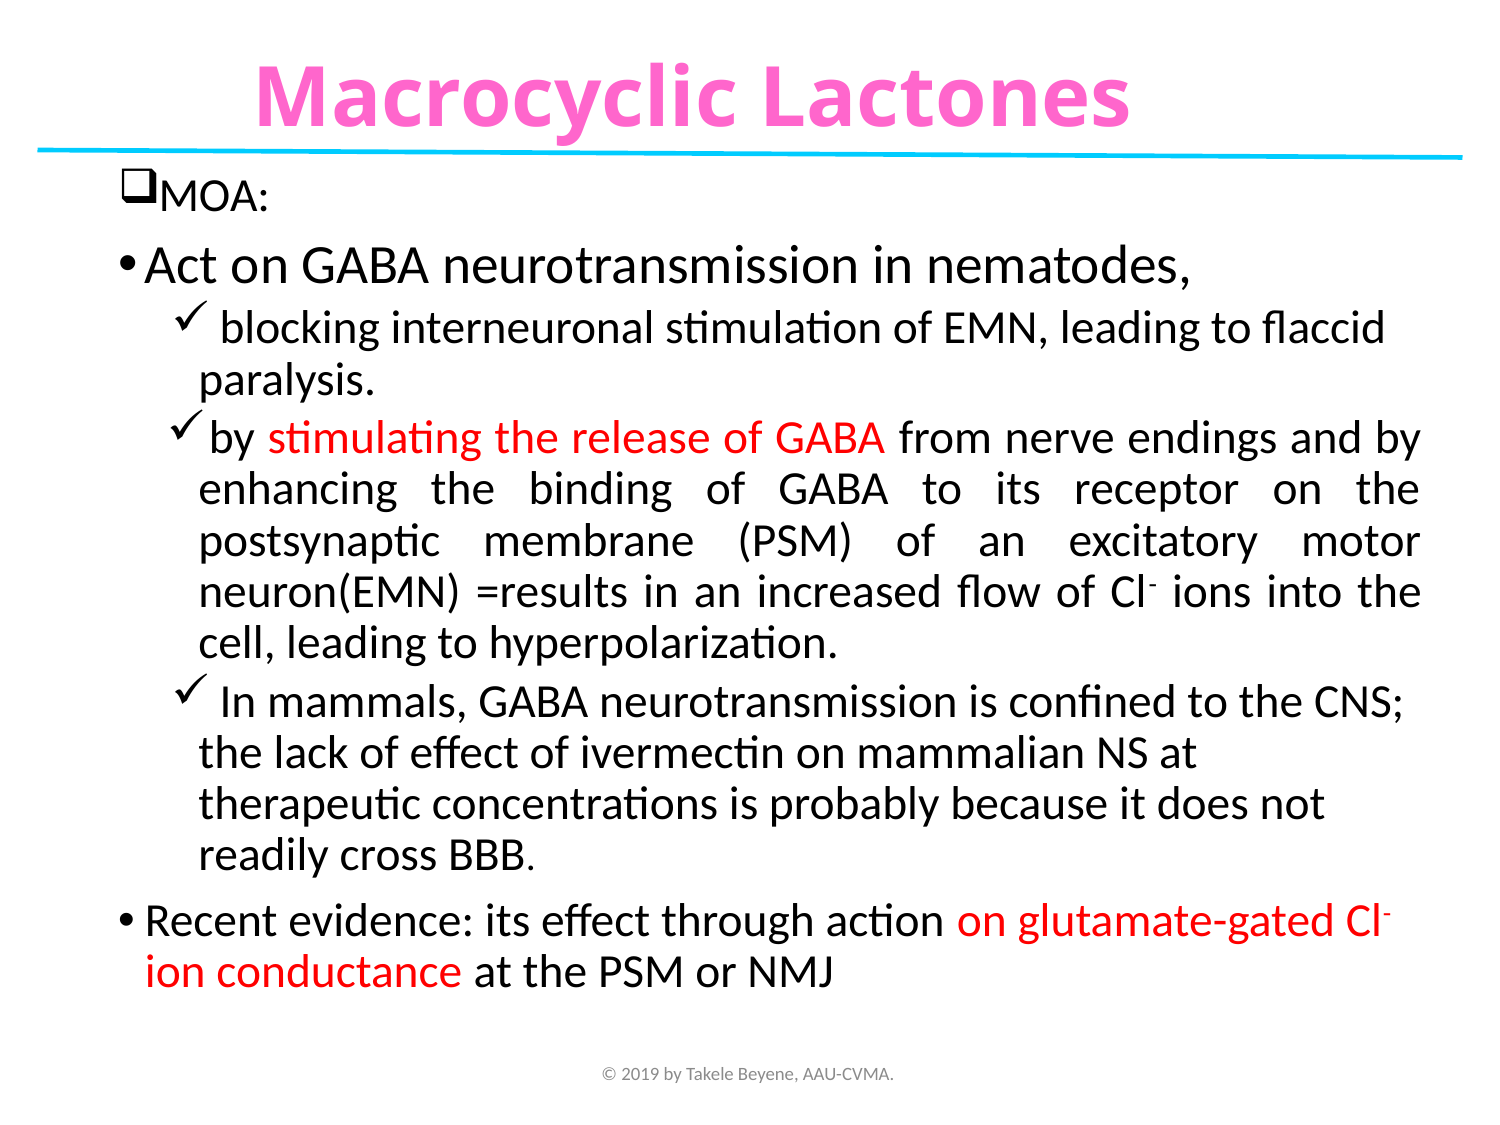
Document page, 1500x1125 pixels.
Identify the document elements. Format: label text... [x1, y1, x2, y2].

footer © 2019 by Takele Beyene, AAU-CVMA. [496, 1042, 1004, 1103]
list MOA: Act on GABA neurotransmission in nematodes, blocking interneuronal stimulation of EMN, leading to flaccid paralysis. by stimulating the release of GABA from nerve endings and by enhancing the binding of GABA to its receptor on the postsynaptic membrane (PSM) of an excitatory motor neuron(EMN) =results in an increased flow of Cl- ions into the cell, leading to hyperpolarization. In mammals, GABA neurotransmission is confined to the CNS; the lack of effect of ivermectin on mammalian NS at therapeutic concentrations is probably because it does not readily cross BBB. Recent evidence: its effect through action on glutamate-gated Cl- ion conductance at the PSM or NMJ [103, 162, 1438, 1013]
title Macrocyclic Lactones [237, 37, 1463, 163]
